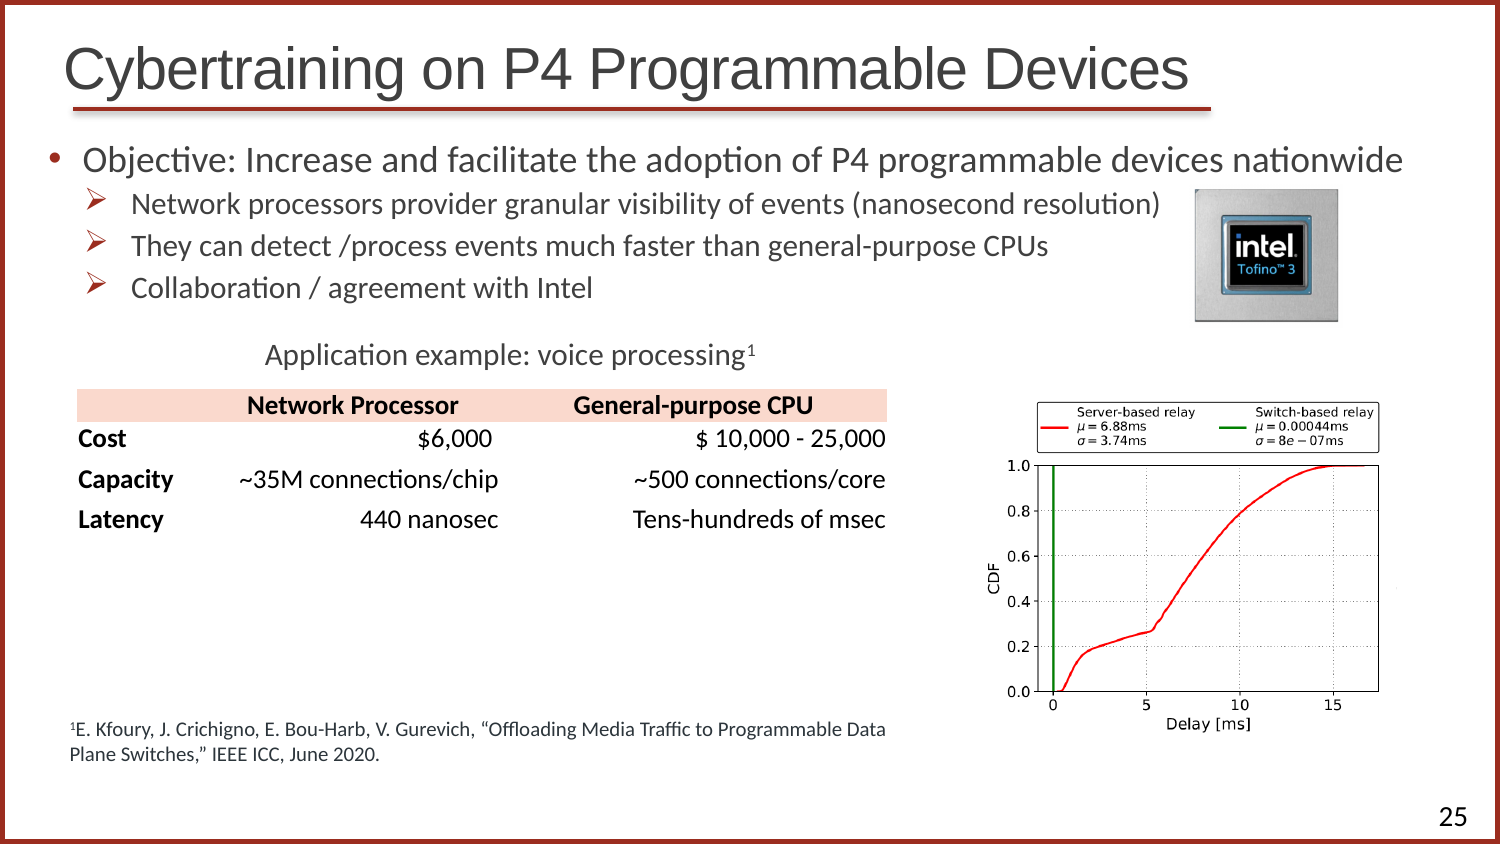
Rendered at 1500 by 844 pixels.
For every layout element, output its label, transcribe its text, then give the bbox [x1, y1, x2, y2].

picture [1189, 184, 1344, 328]
slide_number 25 [1321, 792, 1483, 838]
title Cybertraining on P4 Programmable Devices [48, 0, 1500, 110]
table_cell Capacity [77, 454, 206, 495]
table_cell 440 nanosec [206, 495, 500, 536]
table_cell $6,000 [206, 422, 500, 454]
table_header Network Processor [206, 389, 500, 422]
text_box 1E. Kfoury, J. Crichigno, E. Bou-Harb, V. Gurevich, “Offloading Media Traffic to Programmable Data Plane Switches,” IEEE ICC, June 2020. [54, 708, 910, 774]
table_cell Tens-hundreds of msec [500, 495, 887, 536]
table_cell ~500 connections/core [500, 454, 887, 495]
table_cell Latency [77, 495, 206, 536]
text_box Objective: Increase and facilitate the adoption of P4 programmable devices nationwide Network processors provider granular visibility of events (nanosecond resolution) They can detect /process events much faster than general-purpose CPUs Collaboration / agreement with Intel [48, 127, 1425, 718]
table_cell Cost [77, 422, 206, 454]
table_cell ~35M connections/chip [206, 454, 500, 495]
table_header General-purpose CPU [500, 389, 887, 422]
table_cell $ 10,000 - 25,000 [500, 422, 887, 454]
text_box Application example: voice processing1 [250, 327, 771, 380]
table_header [77, 389, 206, 422]
picture [982, 395, 1398, 734]
